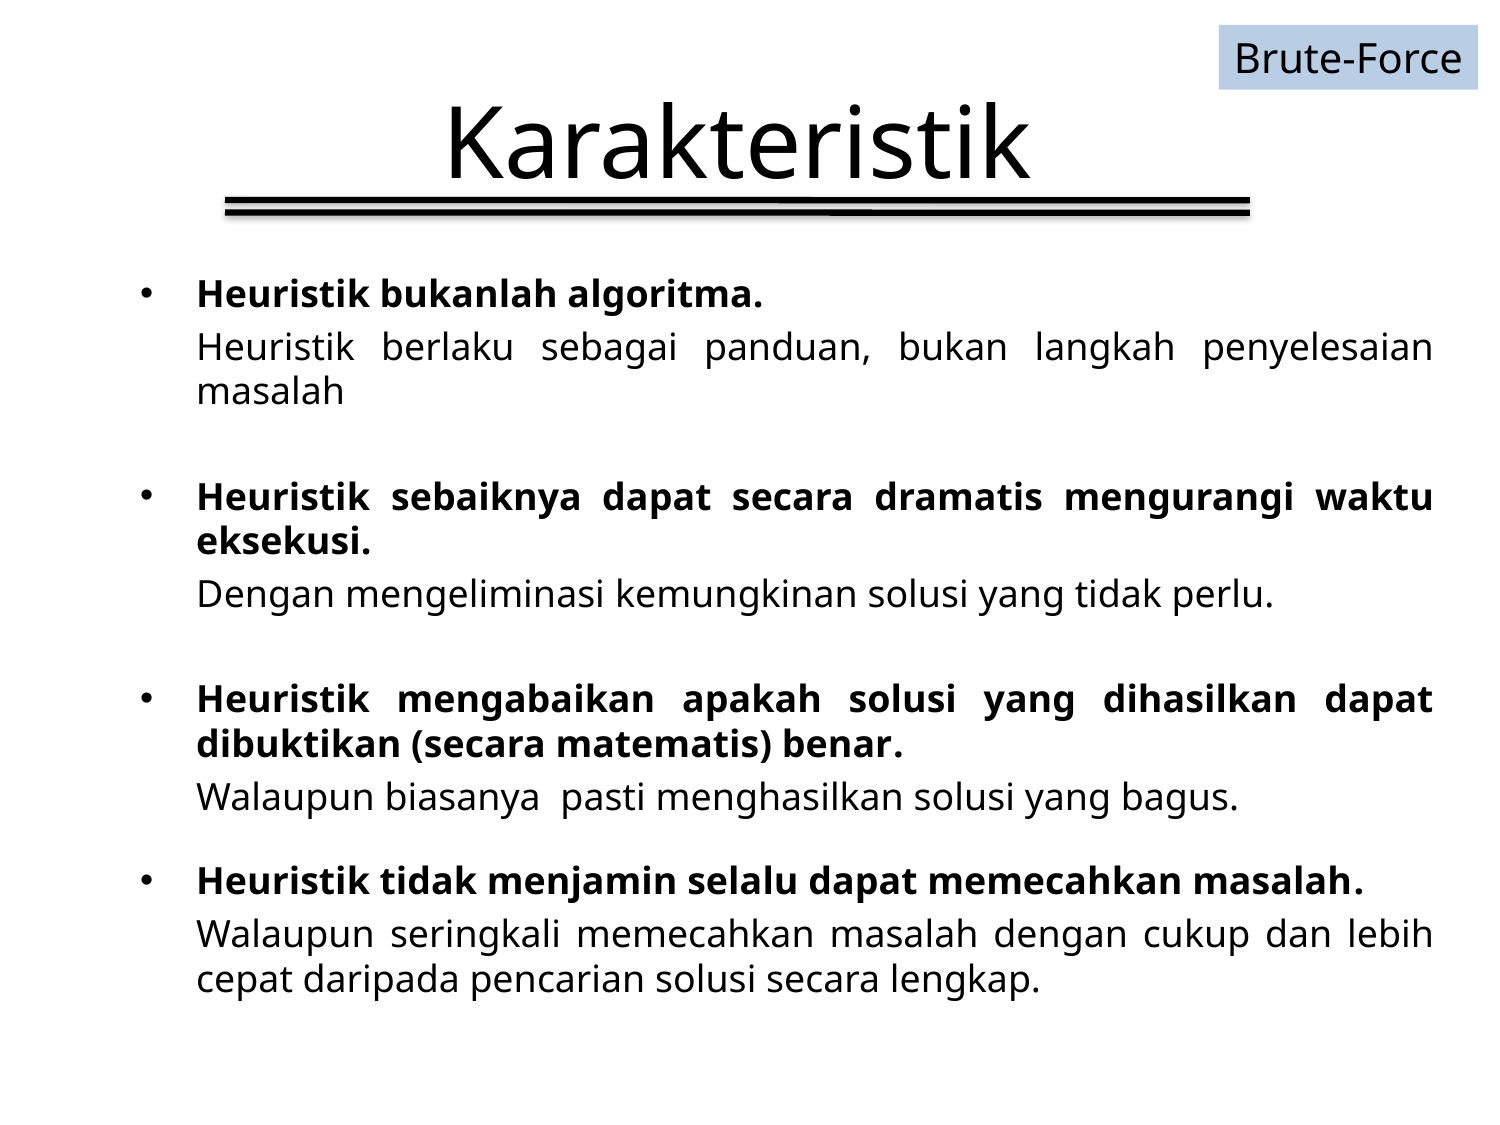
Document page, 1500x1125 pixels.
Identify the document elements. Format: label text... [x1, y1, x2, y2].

title Karakteristik [112, 45, 1363, 233]
list Heuristik bukanlah algoritma. Heuristik berlaku sebagai panduan, bukan langkah penyelesaian masalah Heuristik sebaiknya dapat secara dramatis mengurangi waktu eksekusi. Dengan mengeliminasi kemungkinan solusi yang tidak perlu. Heuristik mengabaikan apakah solusi yang dihasilkan dapat dibuktikan (secara matematis) benar. Walaupun biasanya pasti menghasilkan solusi yang bagus. Heuristik tidak menjamin selalu dapat memecahkan masalah. Walaupun seringkali memecahkan masalah dengan cukup dan lebih cepat daripada pencarian solusi secara lengkap. [125, 262, 1450, 1088]
text_box Brute-Force [1218, 24, 1478, 90]
